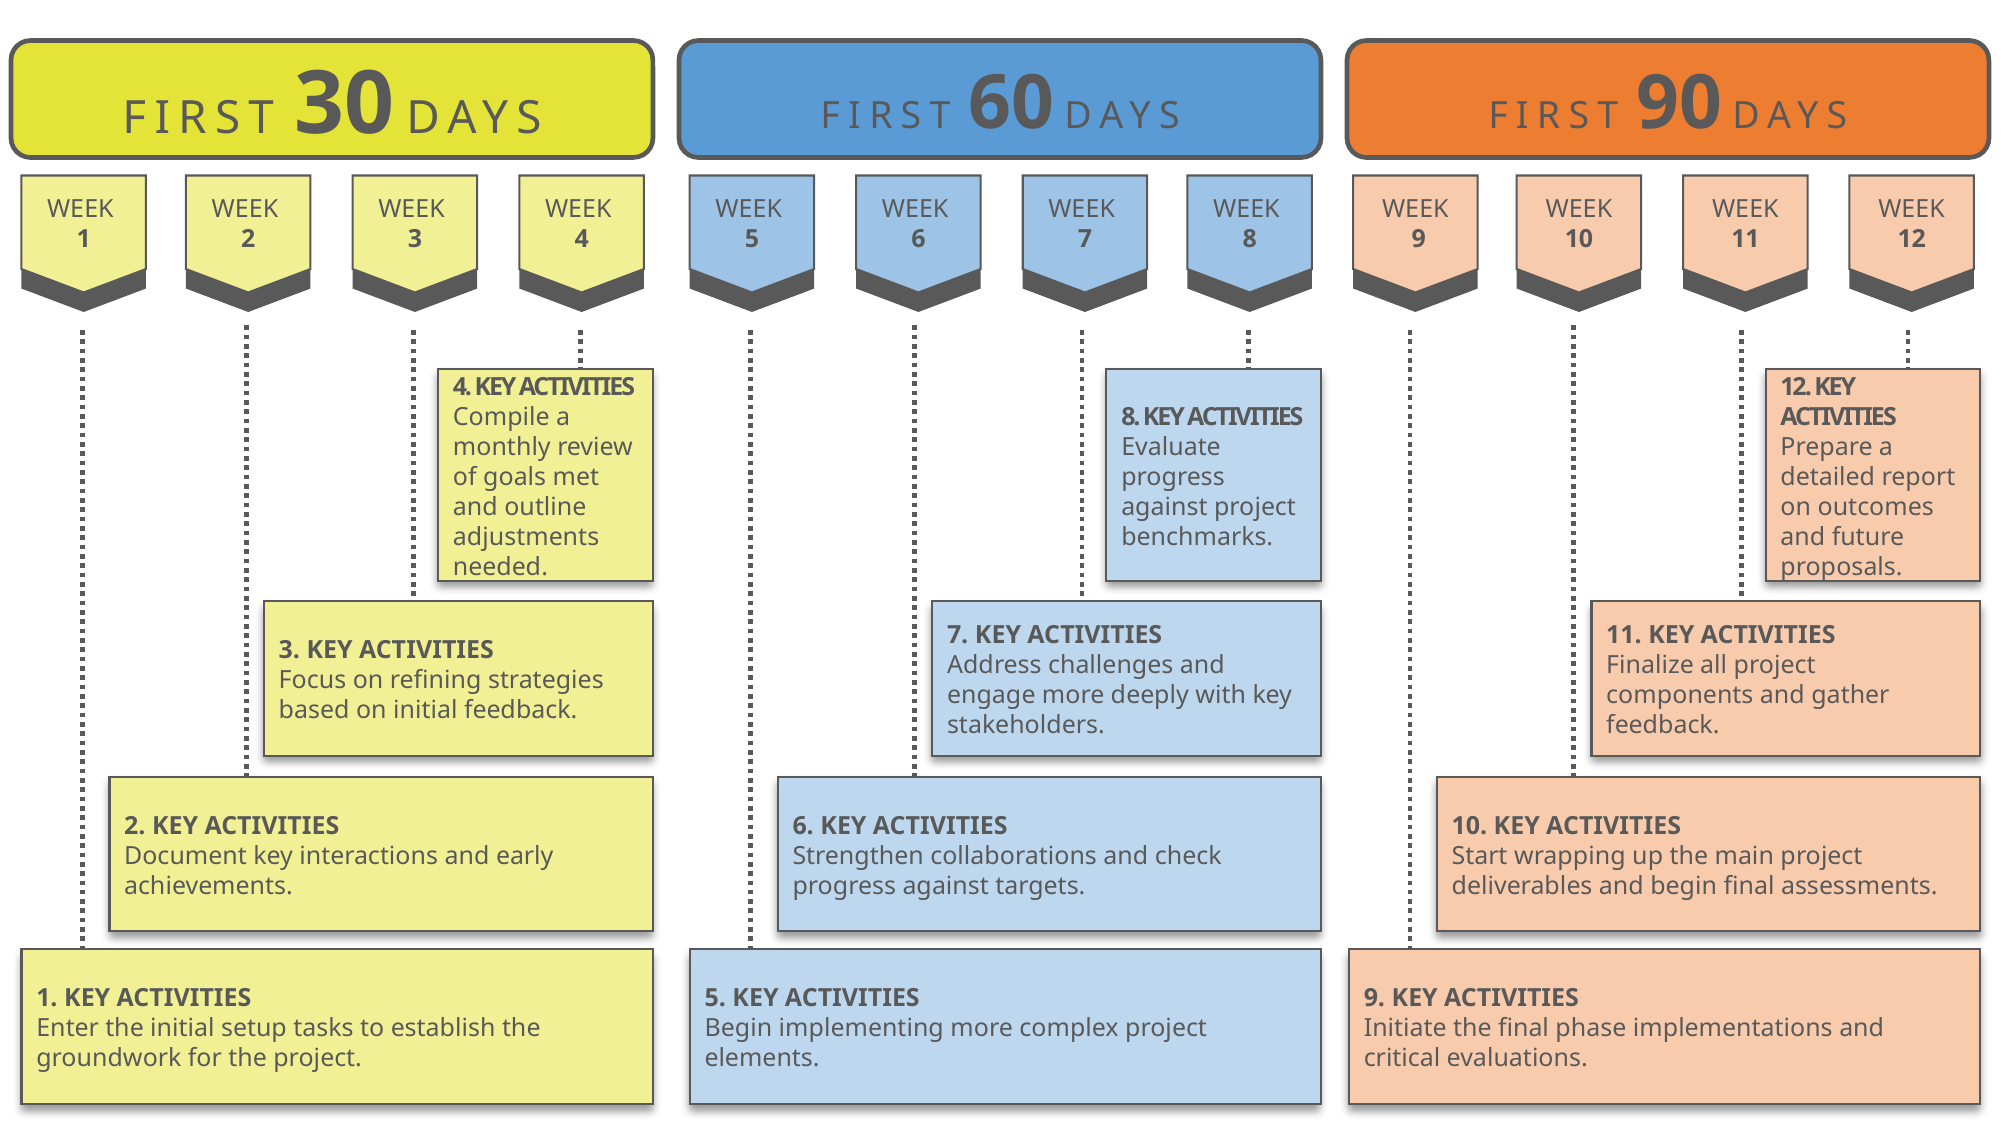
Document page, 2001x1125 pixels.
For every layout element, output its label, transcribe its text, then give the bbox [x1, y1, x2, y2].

text_box 5. KEY ACTIVITIES Begin implementing more complex project elements. [689, 948, 1322, 1105]
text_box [1683, 175, 1808, 312]
text_box 7. KEY ACTIVITIES Address challenges and engage more deeply with key stakeholders. [931, 600, 1322, 757]
text_box 10. KEY ACTIVITIES Start wrapping up the main project deliverables and begin final assessments. [1436, 776, 1981, 932]
text_box 12. KEY ACTIVITIES Prepare a detailed report on outcomes and future proposals. [1765, 368, 1981, 582]
text_box FIRST 30 DAYS [9, 39, 655, 159]
text_box 3. KEY ACTIVITIES Focus on refining strategies based on initial feedback. [263, 600, 654, 757]
text_box 11. KEY ACTIVITIES Finalize all project components and gather feedback. [1590, 600, 1981, 757]
text_box FIRST 90 DAYS [1345, 39, 1991, 159]
text_box 8. KEY ACTIVITIES Evaluate progress against project benchmarks. [1105, 368, 1322, 582]
text_box FIRST 60 DAYS [677, 39, 1323, 159]
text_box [519, 175, 644, 312]
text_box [1353, 175, 1478, 312]
text_box 4. KEY ACTIVITIES Compile a monthly review of goals met and outline adjustments needed. [437, 368, 654, 582]
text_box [21, 175, 146, 312]
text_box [1022, 175, 1148, 312]
text_box 2. KEY ACTIVITIES Document key interactions and early achievements. [108, 776, 654, 932]
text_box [1187, 175, 1312, 312]
text_box 9. KEY ACTIVITIES Initiate the final phase implementations and critical evaluations. [1348, 948, 1981, 1105]
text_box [1516, 175, 1642, 312]
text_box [689, 175, 815, 312]
text_box 1. KEY ACTIVITIES Enter the initial setup tasks to establish the groundwork for the project. [20, 948, 654, 1105]
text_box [352, 175, 478, 312]
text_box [1849, 175, 1974, 312]
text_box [185, 175, 311, 312]
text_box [856, 175, 981, 312]
text_box 6. KEY ACTIVITIES Strengthen collaborations and check progress against targets. [777, 776, 1322, 932]
